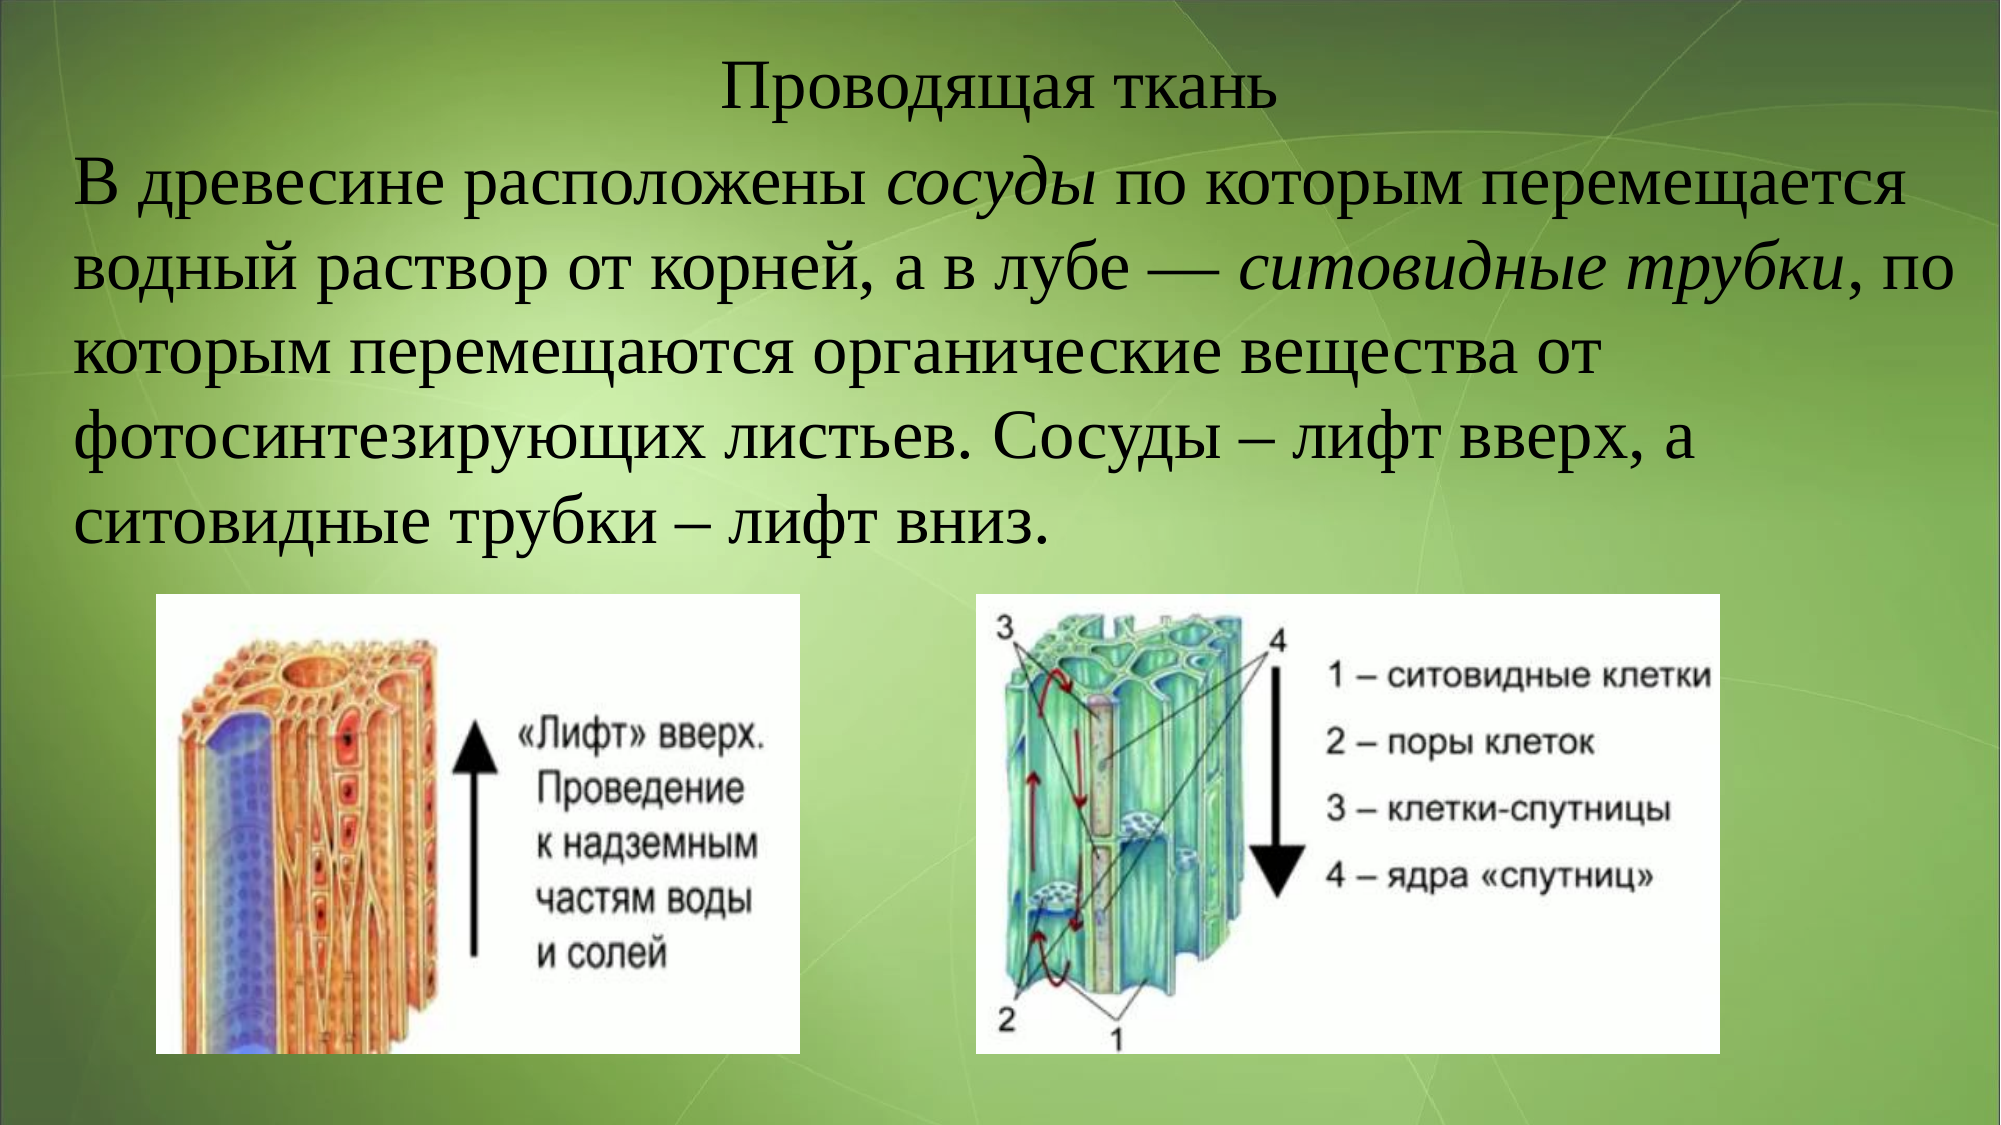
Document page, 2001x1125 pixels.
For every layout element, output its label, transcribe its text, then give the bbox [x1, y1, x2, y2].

picture [976, 594, 1720, 1054]
picture [156, 594, 800, 1054]
text_box Проводящая ткань [526, 29, 1474, 125]
text_box В древесине расположены сосуды по которым перемещается водный раствор от корней, а в лубе — ситовидные трубки, по которым перемещаются органические вещества от фотосинтезирующих листьев. Сосуды – лифт вверх, а ситовидные трубки – лифт вниз. [58, 125, 2000, 651]
